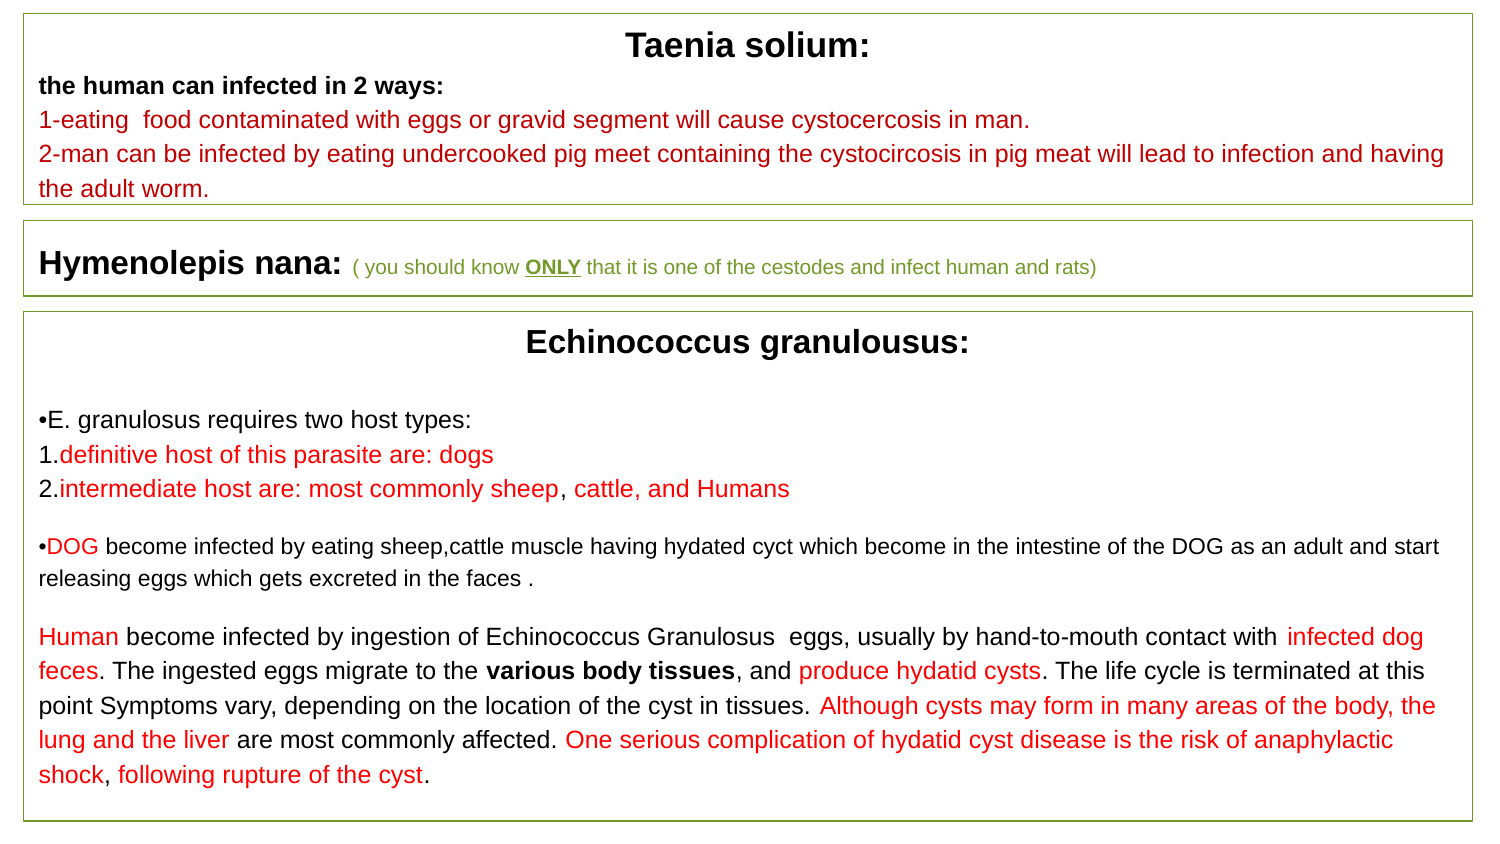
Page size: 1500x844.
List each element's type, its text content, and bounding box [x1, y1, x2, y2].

text_box Hymenolepis nana: ( you should know ONLY that it is one of the cestodes and infect human and rats) [23, 220, 1473, 296]
text_box Echinococcus granulousus: •E. granulosus requires two host types: 1.definitive host of this parasite are: dogs 2.intermediate host are: most commonly sheep, cattle, and Humans •DOG become infected by eating sheep,cattle muscle having hydated cyct which become in the intestine of the DOG as an adult and start releasing eggs which gets excreted in the faces . Human become infected by ingestion of Echinococcus Granulosus eggs, usually by hand-to-mouth contact with infected dog feces. The ingested eggs migrate to the various body tissues, and produce hydatid cysts. The life cycle is terminated at this point Symptoms vary, depending on the location of the cyst in tissues. Although cysts may form in many areas of the body, the lung and the liver are most commonly affected. One serious complication of hydatid cyst disease is the risk of anaphylactic shock, following rupture of the cyst. [23, 311, 1473, 822]
text_box Taenia solium: the human can infected in 2 ways: 1-eating food contaminated with eggs or gravid segment will cause cystocercosis in man. 2-man can be infected by eating undercooked pig meet containing the cystocircosis in pig meat will lead to infection and having the adult worm. [23, 13, 1473, 205]
